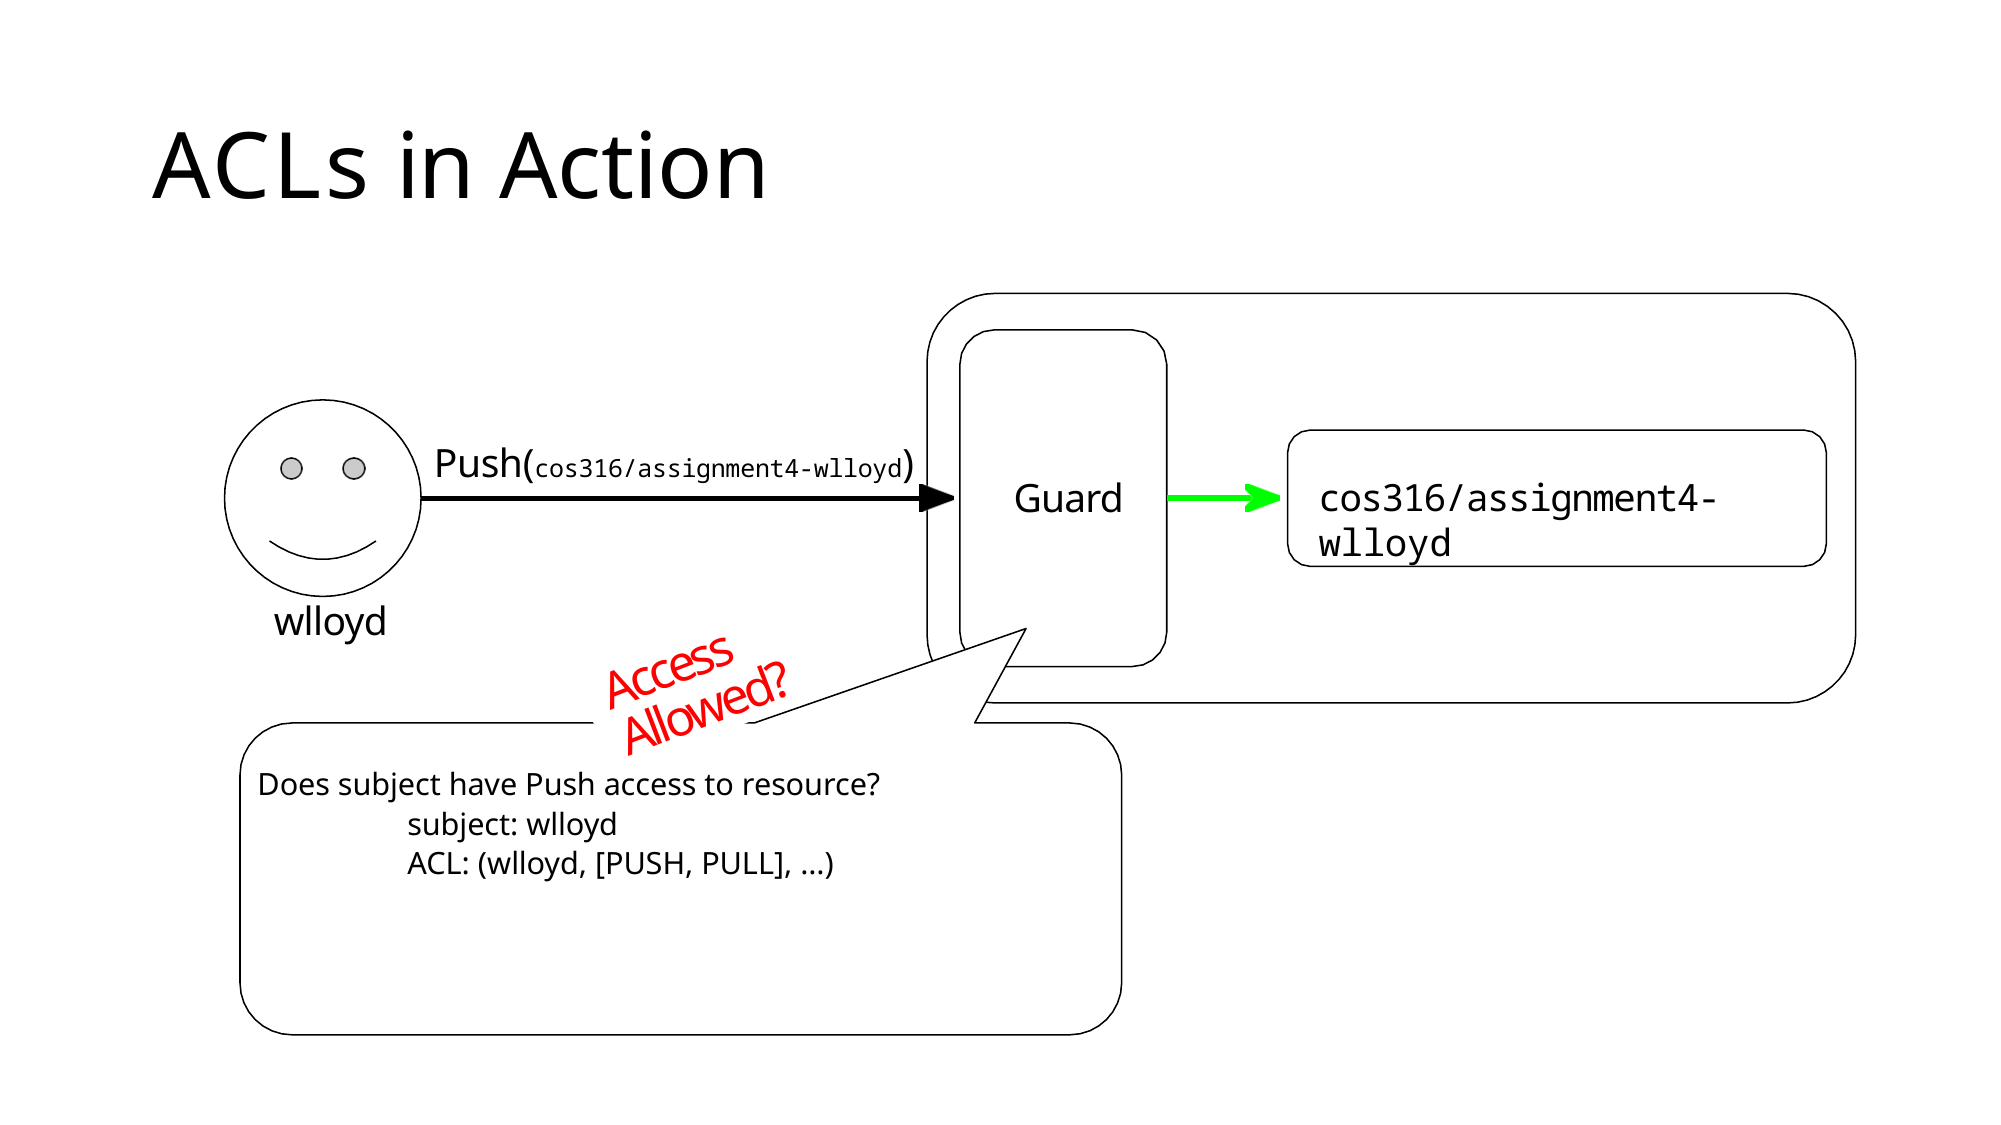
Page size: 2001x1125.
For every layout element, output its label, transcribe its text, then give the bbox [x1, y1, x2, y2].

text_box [238, 484, 1280, 1036]
title ACLs in Action [137, 59, 1863, 278]
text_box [1286, 429, 1828, 568]
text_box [223, 292, 1857, 705]
